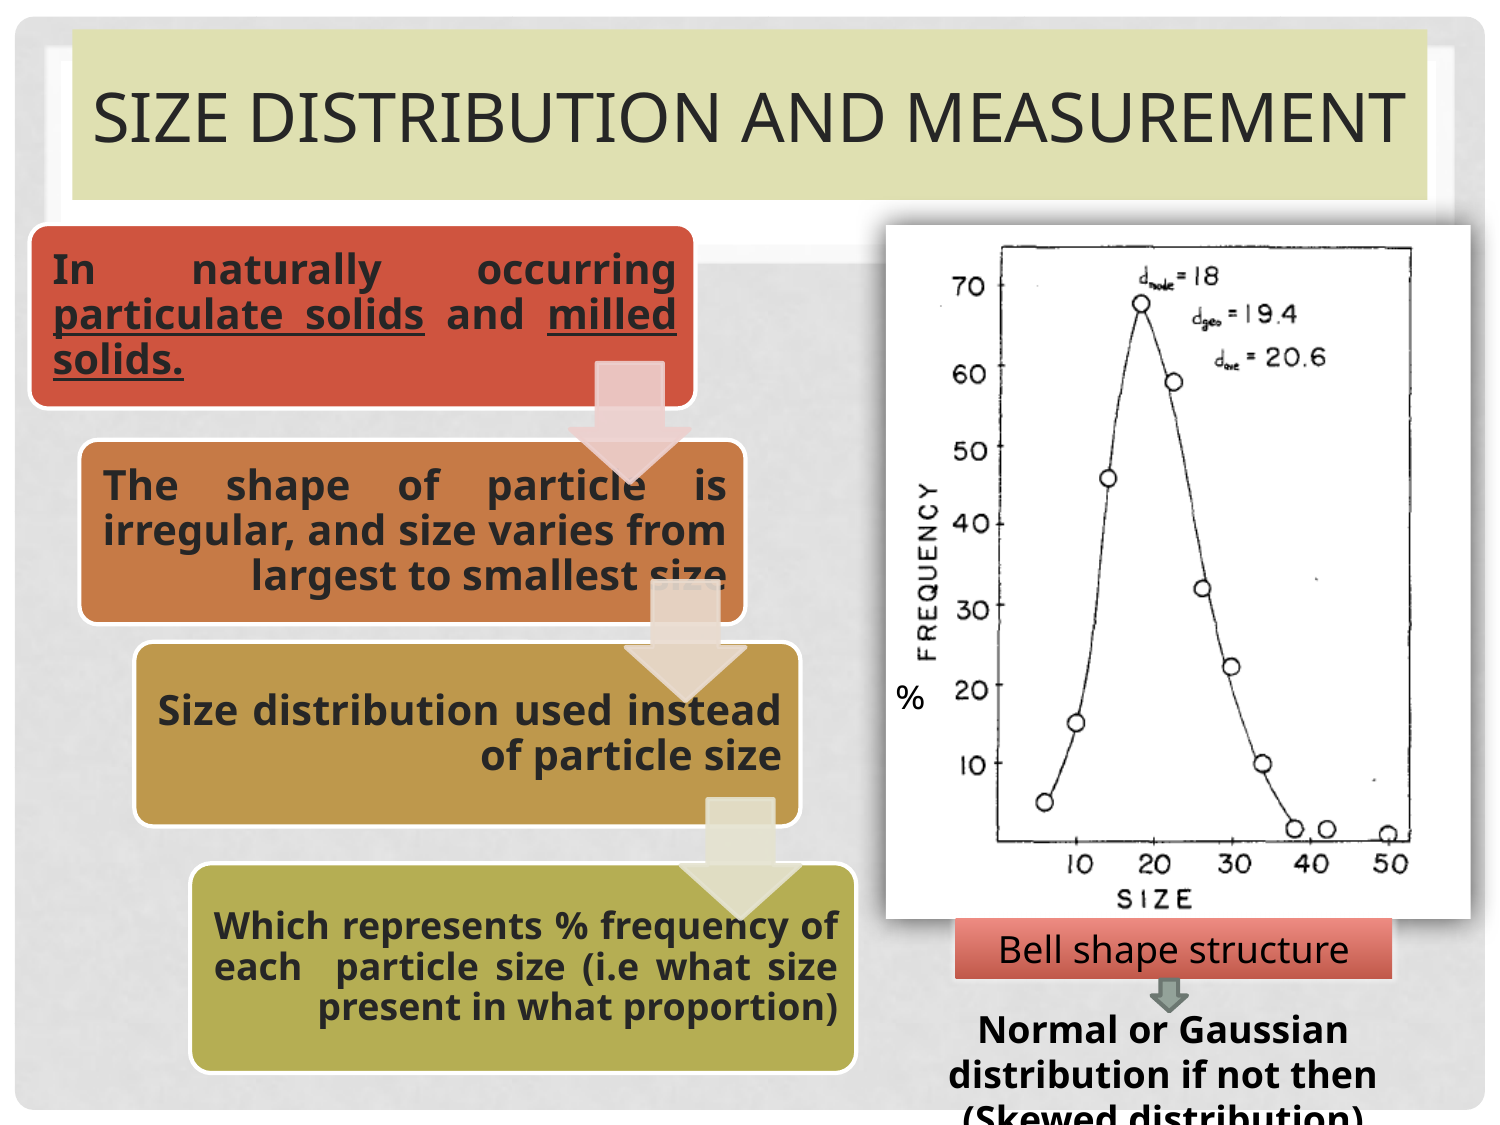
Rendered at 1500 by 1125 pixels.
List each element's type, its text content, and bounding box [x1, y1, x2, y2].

text_box Normal or Gaussian distribution if not then (Skewed distribution) [856, 998, 1471, 1125]
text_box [885, 225, 1471, 980]
title Size Distribution and Measurement [72, 29, 1428, 200]
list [23, 227, 857, 1067]
text_box [1149, 980, 1189, 1013]
